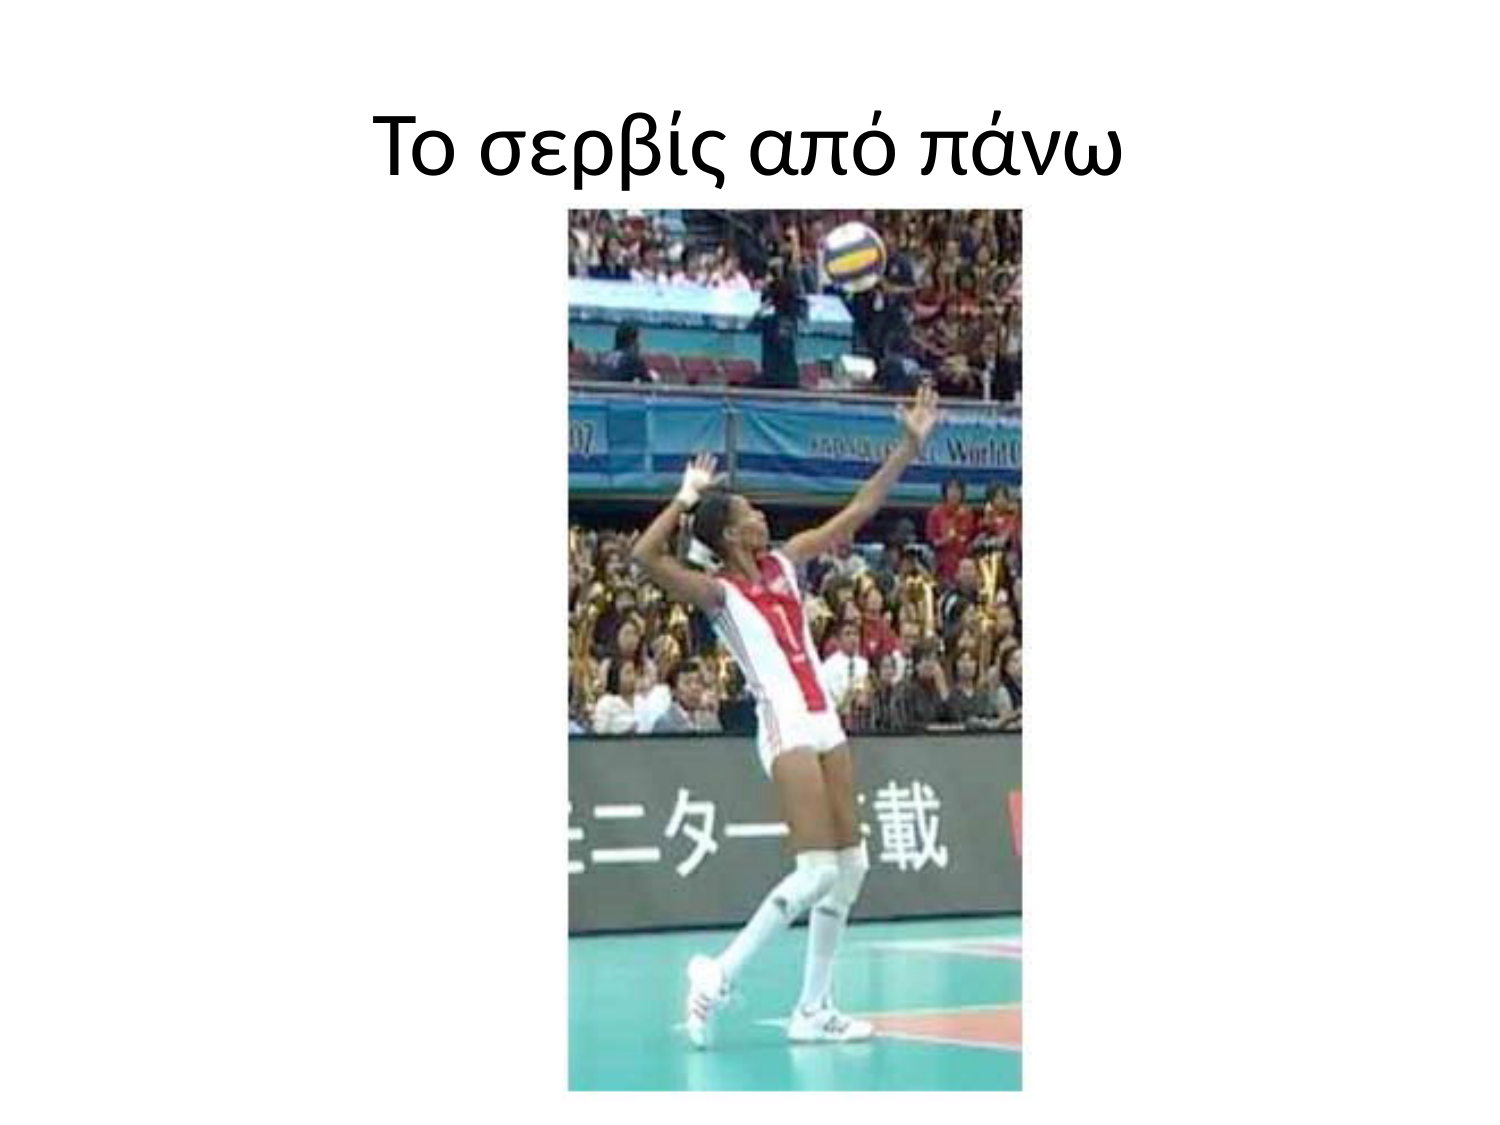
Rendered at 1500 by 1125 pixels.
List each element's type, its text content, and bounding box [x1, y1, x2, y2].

title Το σερβίς από πάνω [75, 45, 1425, 233]
picture [562, 203, 1032, 1101]
